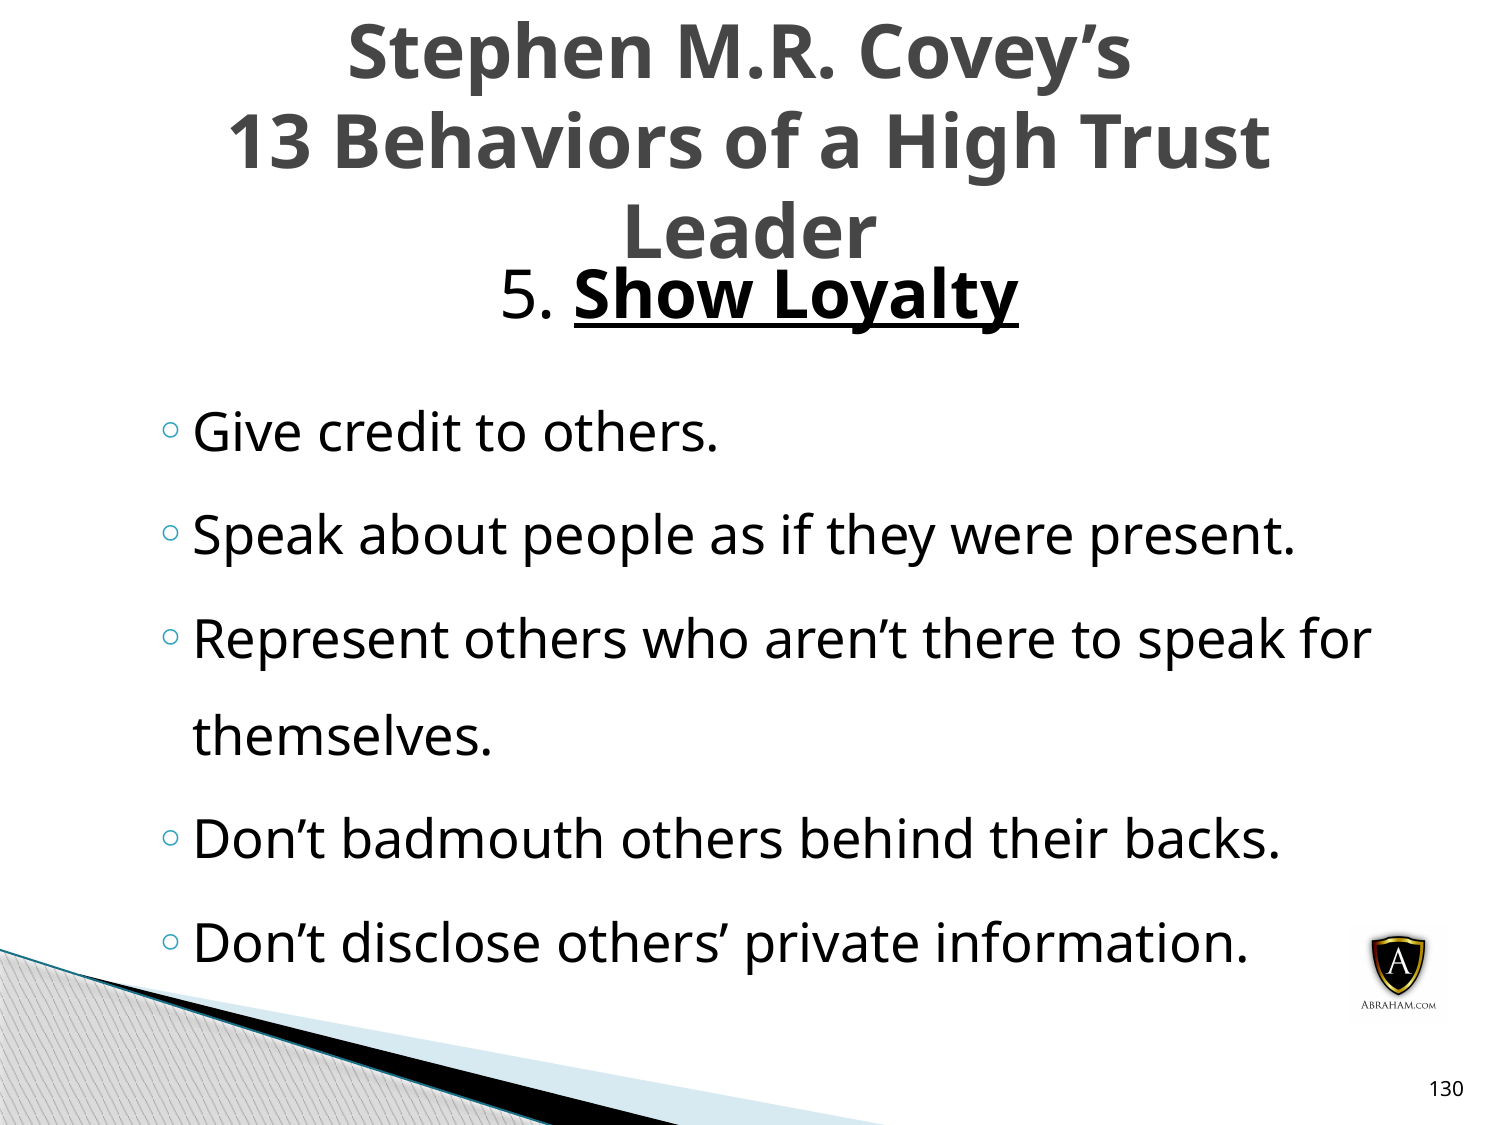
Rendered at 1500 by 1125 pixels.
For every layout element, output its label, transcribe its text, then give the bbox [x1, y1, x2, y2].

slide_number 130 [1400, 1051, 1479, 1112]
title Stephen M.R. Covey’s 13 Behaviors of a High Trust Leader [75, 45, 1425, 233]
list 5. Show Loyalty Give credit to others. Speak about people as if they were present. Represent others who aren’t there to speak for themselves. Don’t badmouth others behind their backs. Don’t disclose others’ private information. [75, 243, 1425, 986]
picture [1349, 922, 1447, 1026]
